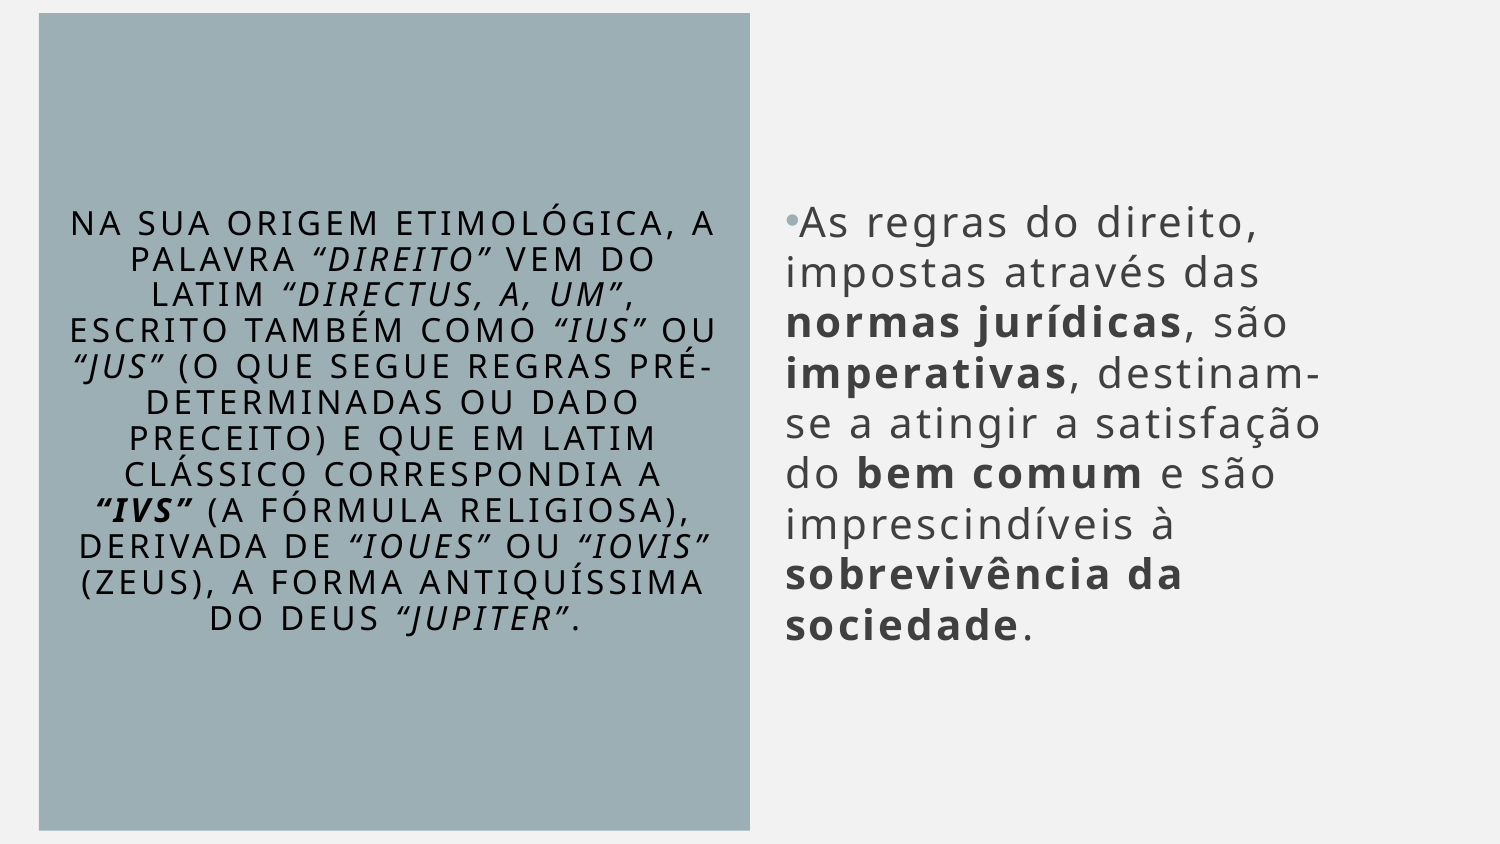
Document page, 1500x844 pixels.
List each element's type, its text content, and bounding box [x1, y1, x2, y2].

title Na sua origem etimológica, a palavra “direito” vem do latim “directus, a, um”, escrito também como “ius” ou “jus” (o que segue regras pré-determinadas ou dado preceito) e que em latim clássico correspondia a “IVS” (a fórmula religiosa), derivada de “Ioues” ou “Iovis” (Zeus), a forma antiquíssima do Deus “Jupiter”. [36, 11, 753, 833]
text_box As regras do direito, impostas através das normas jurídicas, são imperativas, destinam-se a atingir a satisfação do bem comum e são imprescindíveis à sobrevivência da sociedade. [770, 177, 1343, 666]
